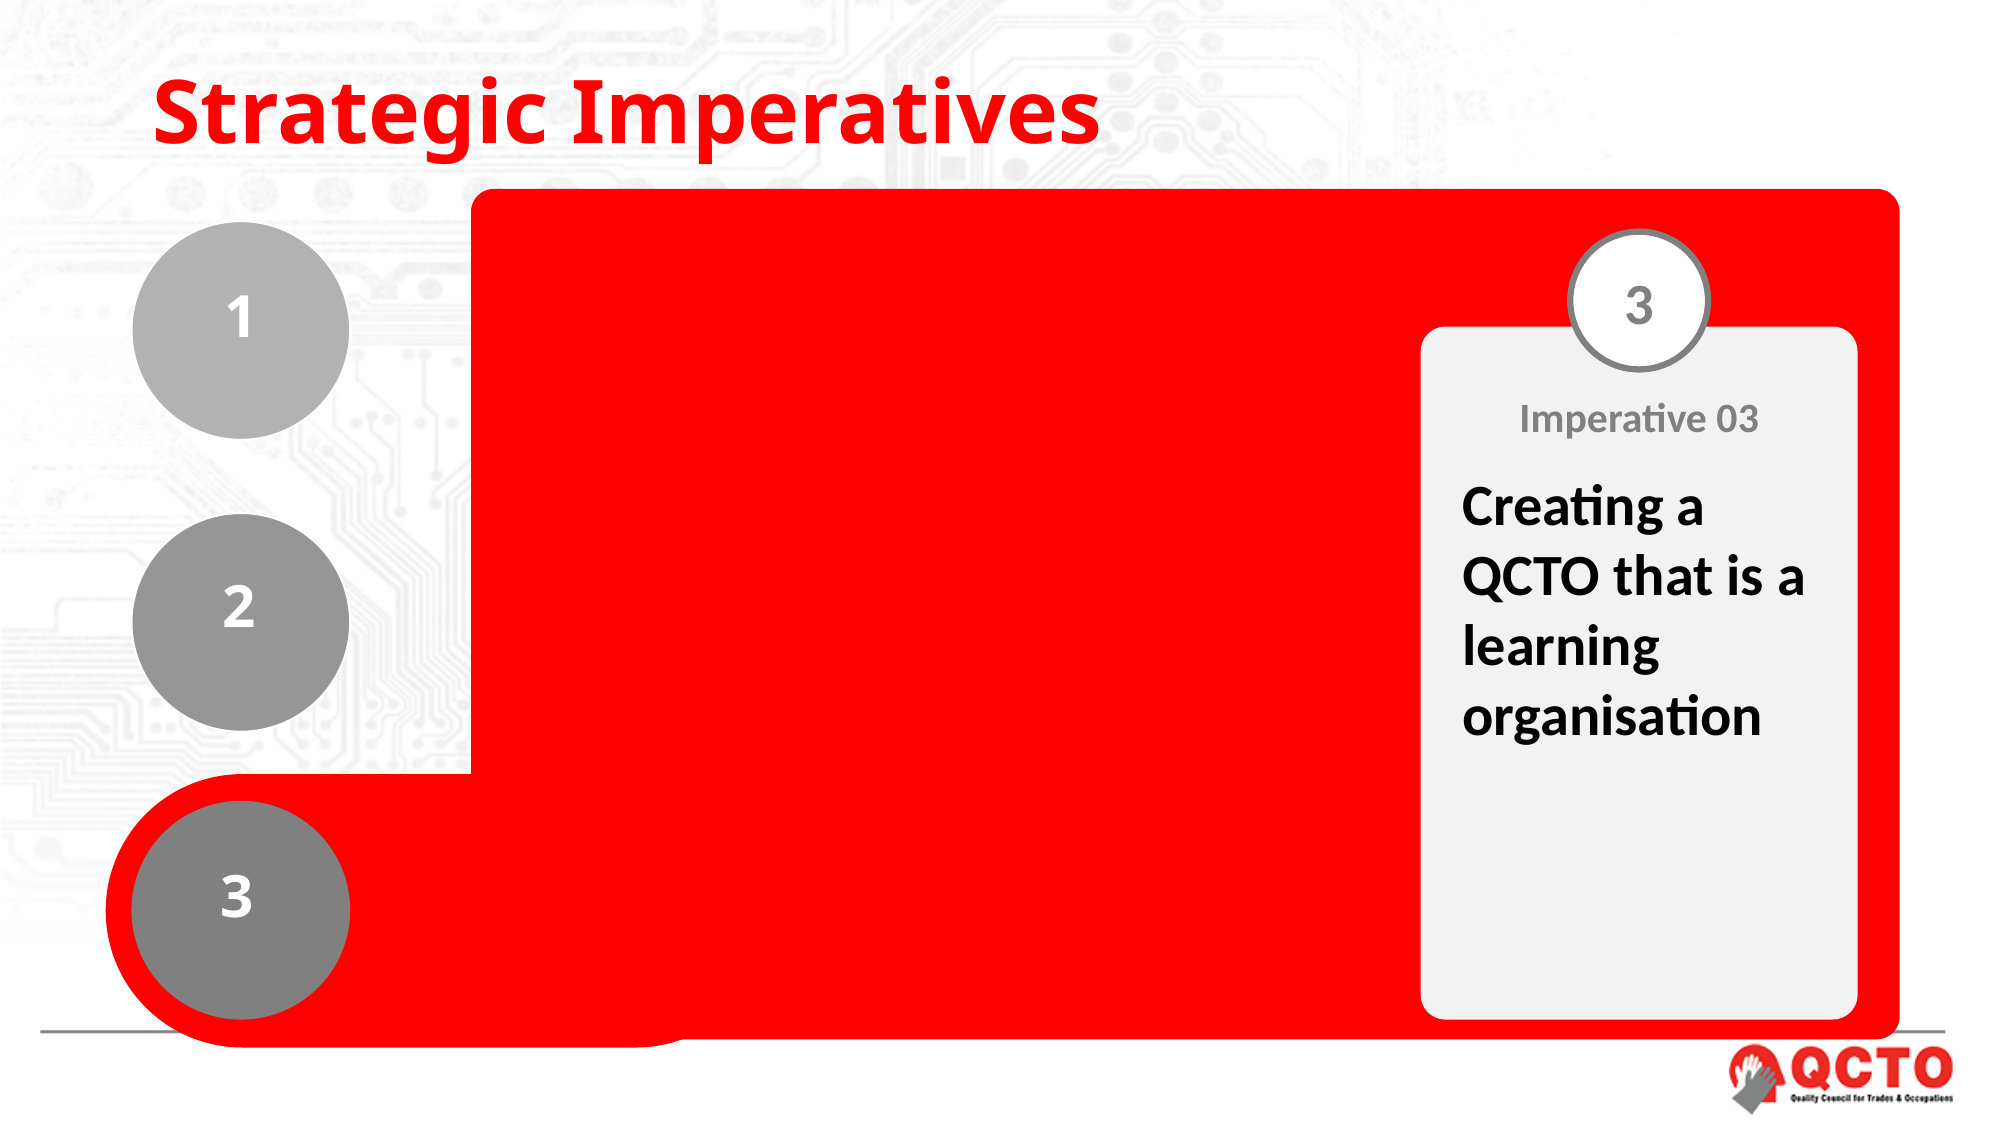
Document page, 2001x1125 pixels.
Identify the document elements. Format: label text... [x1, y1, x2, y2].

title Strategic Imperatives [137, 59, 1863, 171]
text_box [104, 773, 681, 1049]
text_box [1419, 325, 1859, 1021]
text_box [130, 511, 352, 733]
text_box [130, 799, 352, 1021]
picture [0, 0, 2001, 1125]
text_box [169, 291, 313, 394]
text_box Creating a QCTO that is a learning organisation [1462, 467, 1816, 748]
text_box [165, 871, 309, 974]
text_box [167, 581, 311, 684]
text_box [130, 220, 352, 441]
text_box 3 [1599, 266, 1679, 337]
text_box Imperative 03 [1462, 390, 1816, 441]
text_box [469, 187, 1901, 1041]
text_box [1569, 230, 1710, 371]
